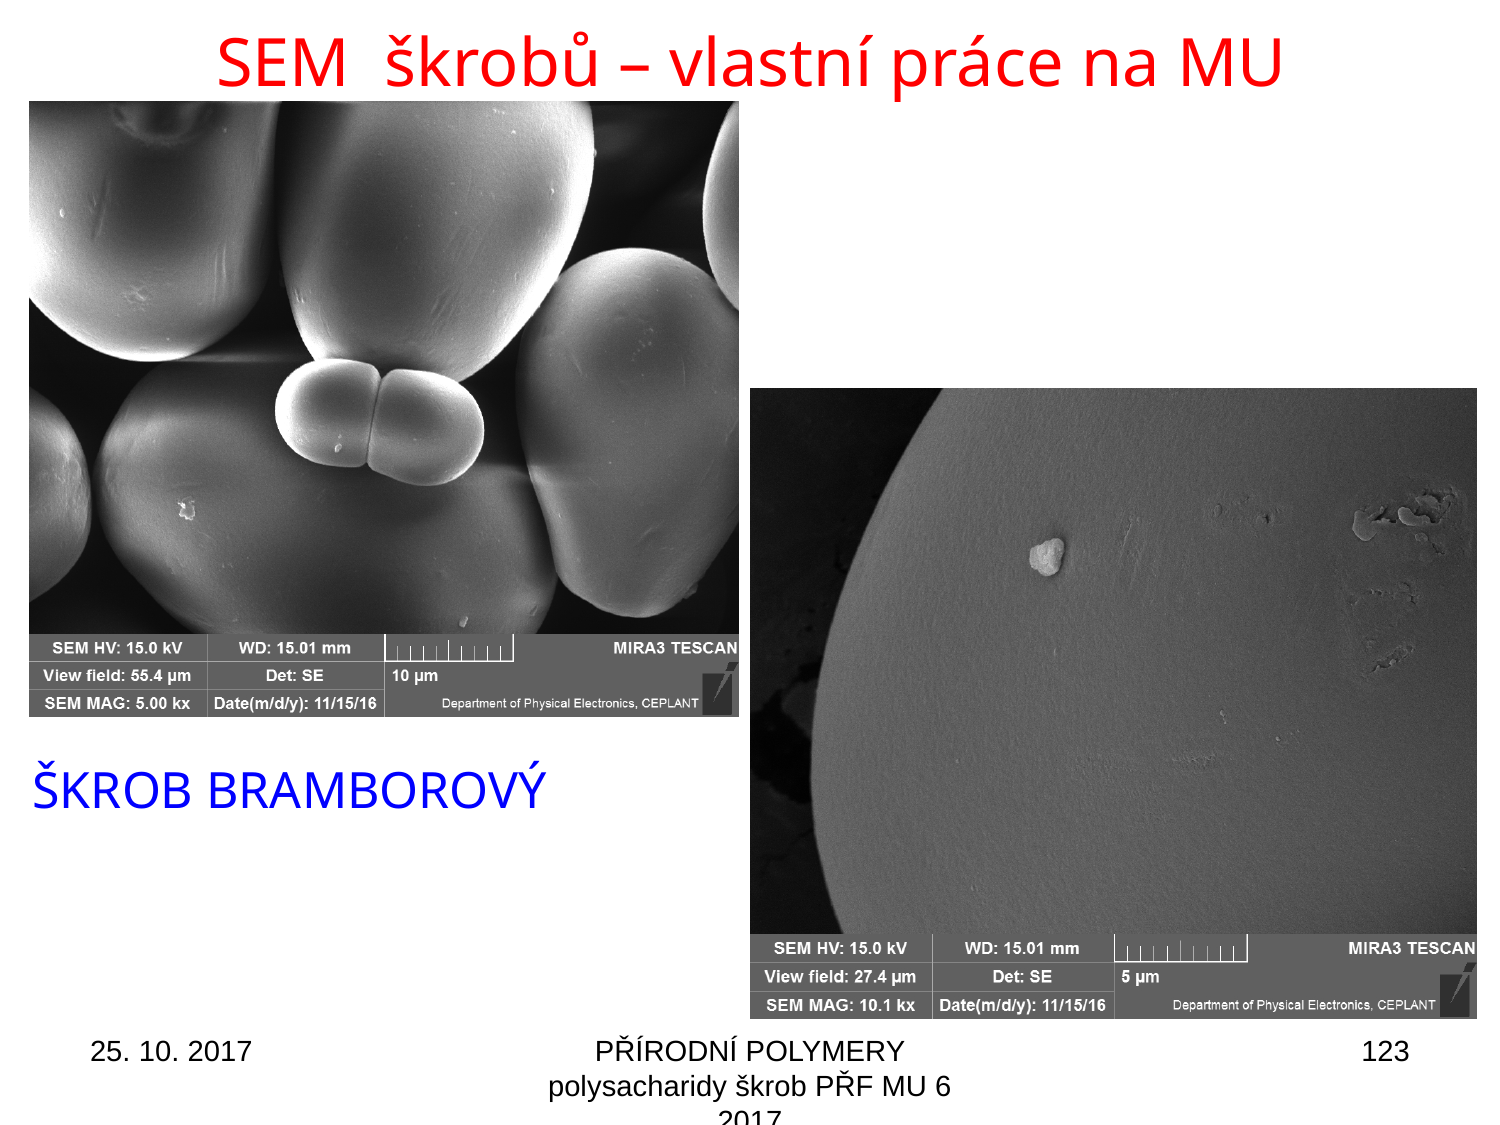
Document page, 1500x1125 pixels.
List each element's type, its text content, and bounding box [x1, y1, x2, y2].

title SEM škrobů – vlastní práce na MU [76, 18, 1427, 100]
footer PŘÍRODNÍ POLYMERY polysacharidy škrob PŘF MU 6 2017 [512, 1024, 988, 1103]
text_box ŠKROB BRAMBOROVÝ [17, 751, 680, 827]
picture [749, 388, 1477, 1019]
slide_number 25. 10. 2017 [74, 1024, 426, 1103]
slide_number 123 [1074, 1027, 1426, 1103]
picture [29, 101, 739, 717]
